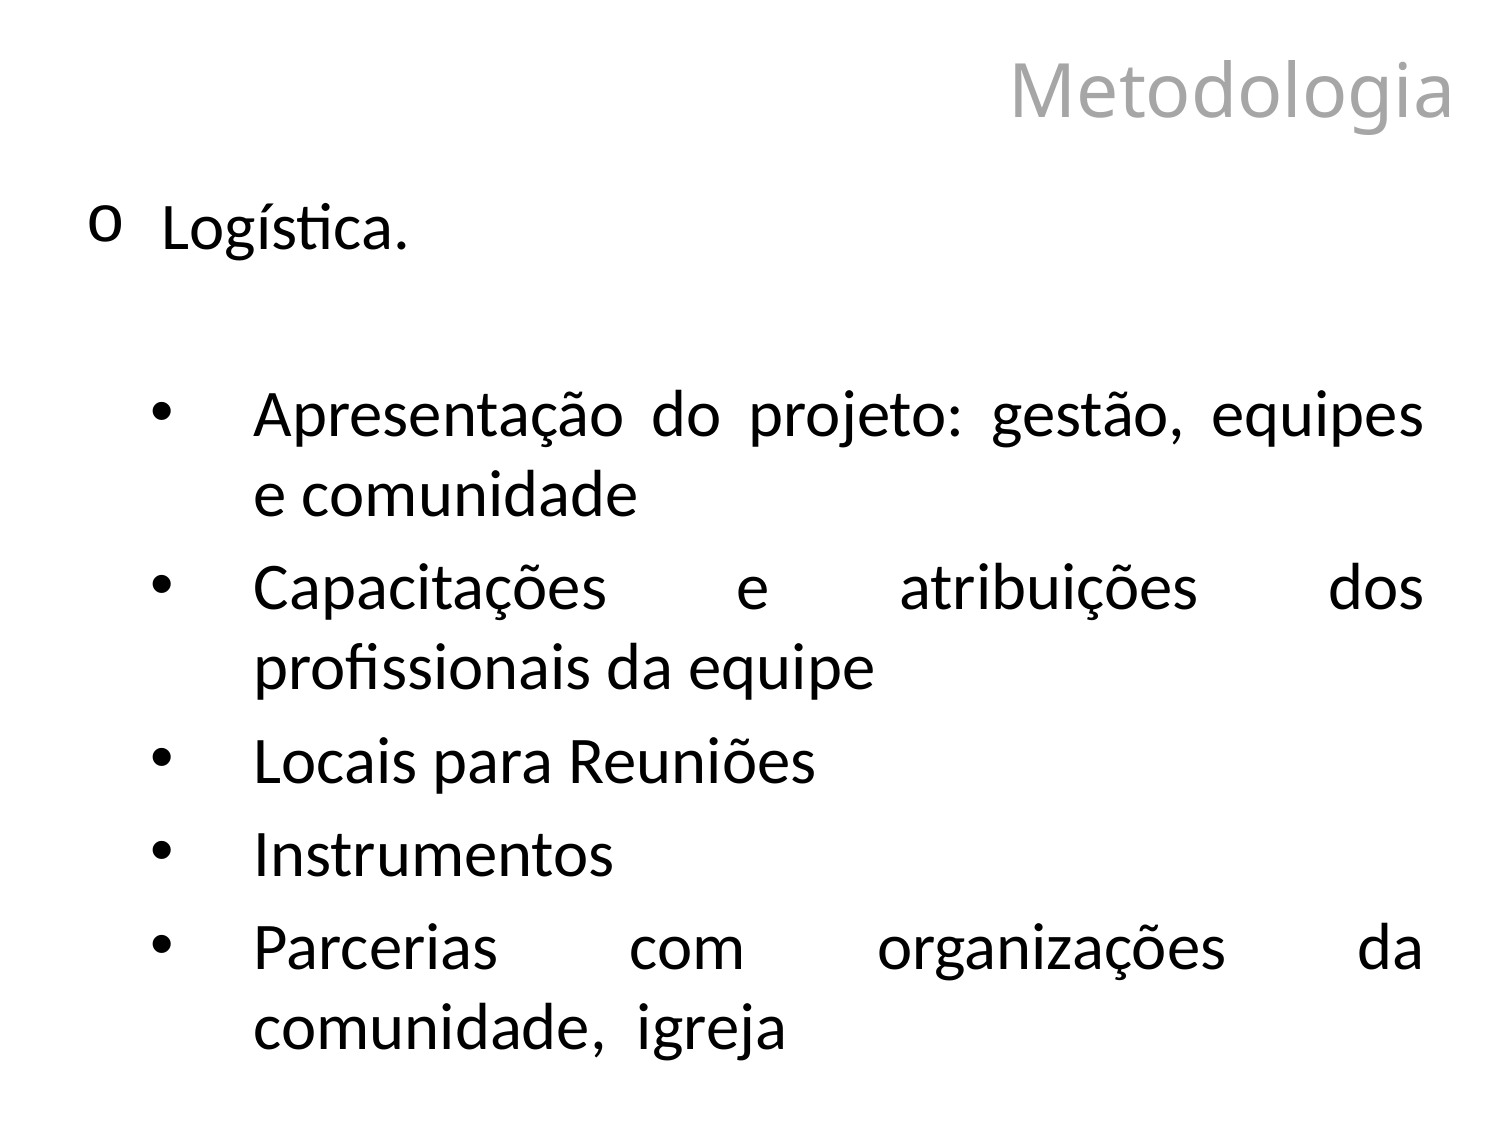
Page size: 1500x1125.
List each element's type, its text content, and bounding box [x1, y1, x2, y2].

title Metodologia [195, 0, 1471, 208]
subtitle Logística. Apresentação do projeto: gestão, equipes e comunidade Capacitações e atribuições dos profissionais da equipe Locais para Reuniões Instrumentos Parcerias com organizações da comunidade, igreja [70, 175, 1441, 1067]
